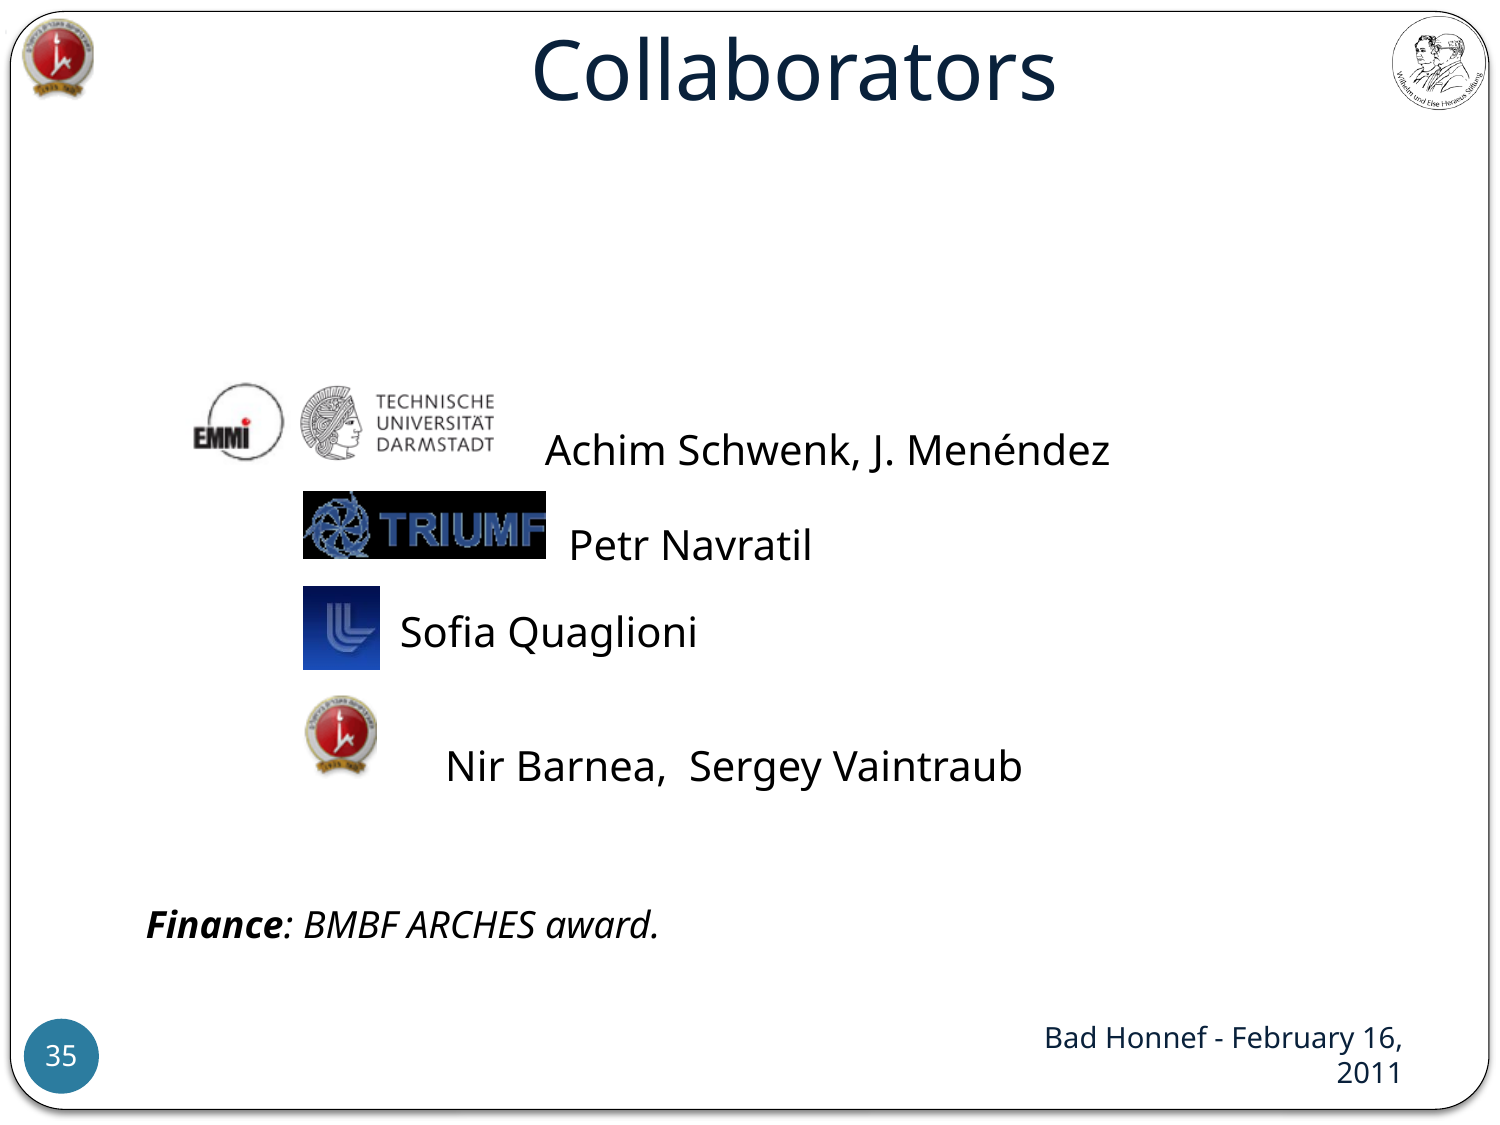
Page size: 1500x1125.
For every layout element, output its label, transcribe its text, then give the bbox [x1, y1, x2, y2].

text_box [302, 585, 719, 670]
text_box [292, 373, 1140, 474]
title Collaborators [149, 12, 1440, 133]
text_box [302, 483, 831, 567]
picture [1387, 11, 1490, 114]
picture [5, 11, 94, 102]
slide_number 35 [23, 1018, 99, 1094]
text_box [291, 687, 1049, 788]
text_box Finance: BMBF ARCHES award. [131, 893, 685, 953]
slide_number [1012, 1015, 1419, 1094]
picture [182, 375, 295, 469]
